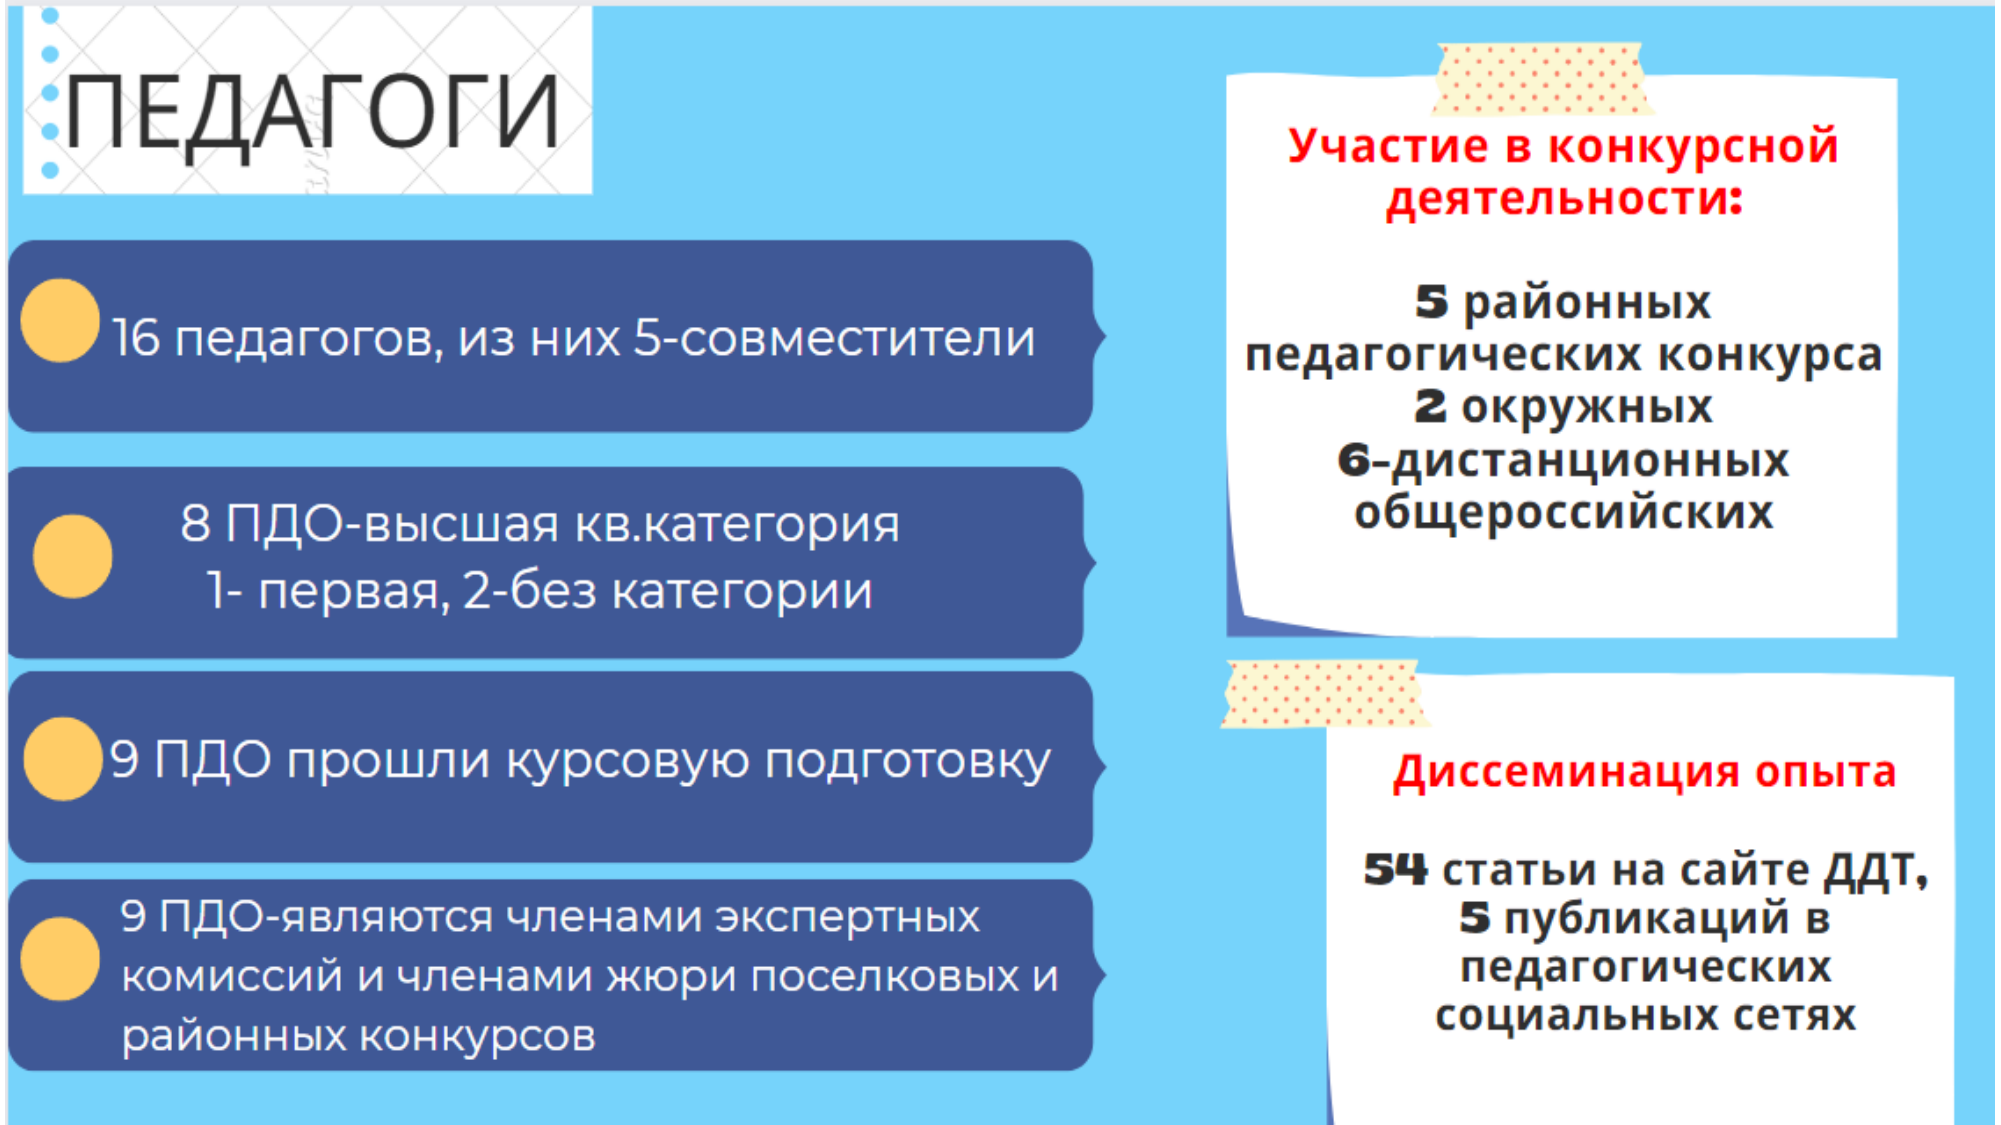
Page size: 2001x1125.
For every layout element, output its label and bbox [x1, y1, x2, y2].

list [5, 0, 1995, 1125]
